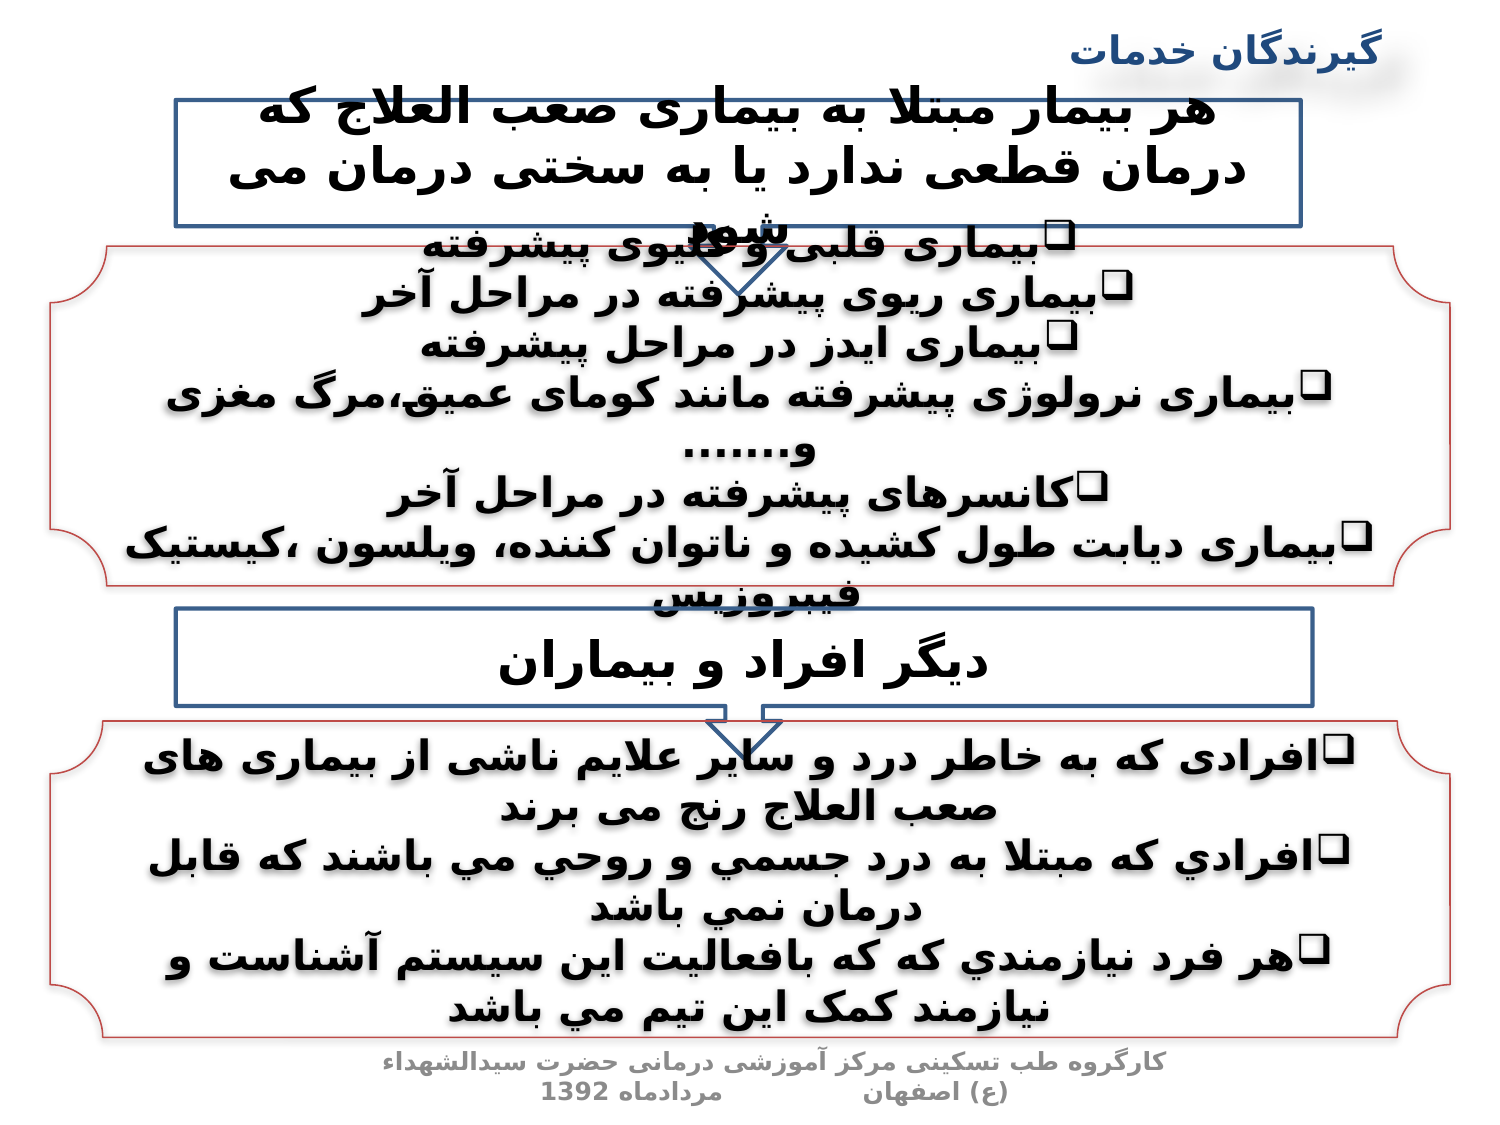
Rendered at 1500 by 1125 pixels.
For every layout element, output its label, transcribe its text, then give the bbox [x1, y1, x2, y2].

text_box افرادی که به خاطر درد و سایر علایم ناشی از بیماری های صعب العلاج رنج می برند افرادي که مبتلا به درد جسمي و روحي مي باشند که قابل درمان نمي باشد هر فرد نيازمندي که که بافعاليت اين سيستم آشناست و نيازمند کمک اين تيم مي باشد [49, 720, 1451, 1039]
text_box گیرندگان خدمات [1049, 12, 1397, 88]
text_box هر بیمار مبتلا به بیماری صعب العلاج که درمان قطعی ندارد یا به سختی درمان می شود [173, 97, 1303, 243]
text_box دیگر افراد و بیماران [173, 606, 1315, 718]
text_box بیماری قلبی و کلیوی پیشرفته بیماری ریوی پیشرفته در مراحل آخر بیماری ایدز در مراحل پیشرفته بیماری نرولوژی پیشرفته مانند کومای عمیق،مرگ مغزی و....... کانسرهای پیشرفته در مراحل آخر بیماری دیابت طول کشیده و ناتوان کننده، ویلسون ،کیستیک فیبروزیس [49, 245, 1451, 587]
footer کارگروه طب تسکینی مرکز آموزشی درمانی حضرت سیدالشهداء (ع) اصفهان مردادماه 1392 [350, 1037, 1200, 1113]
